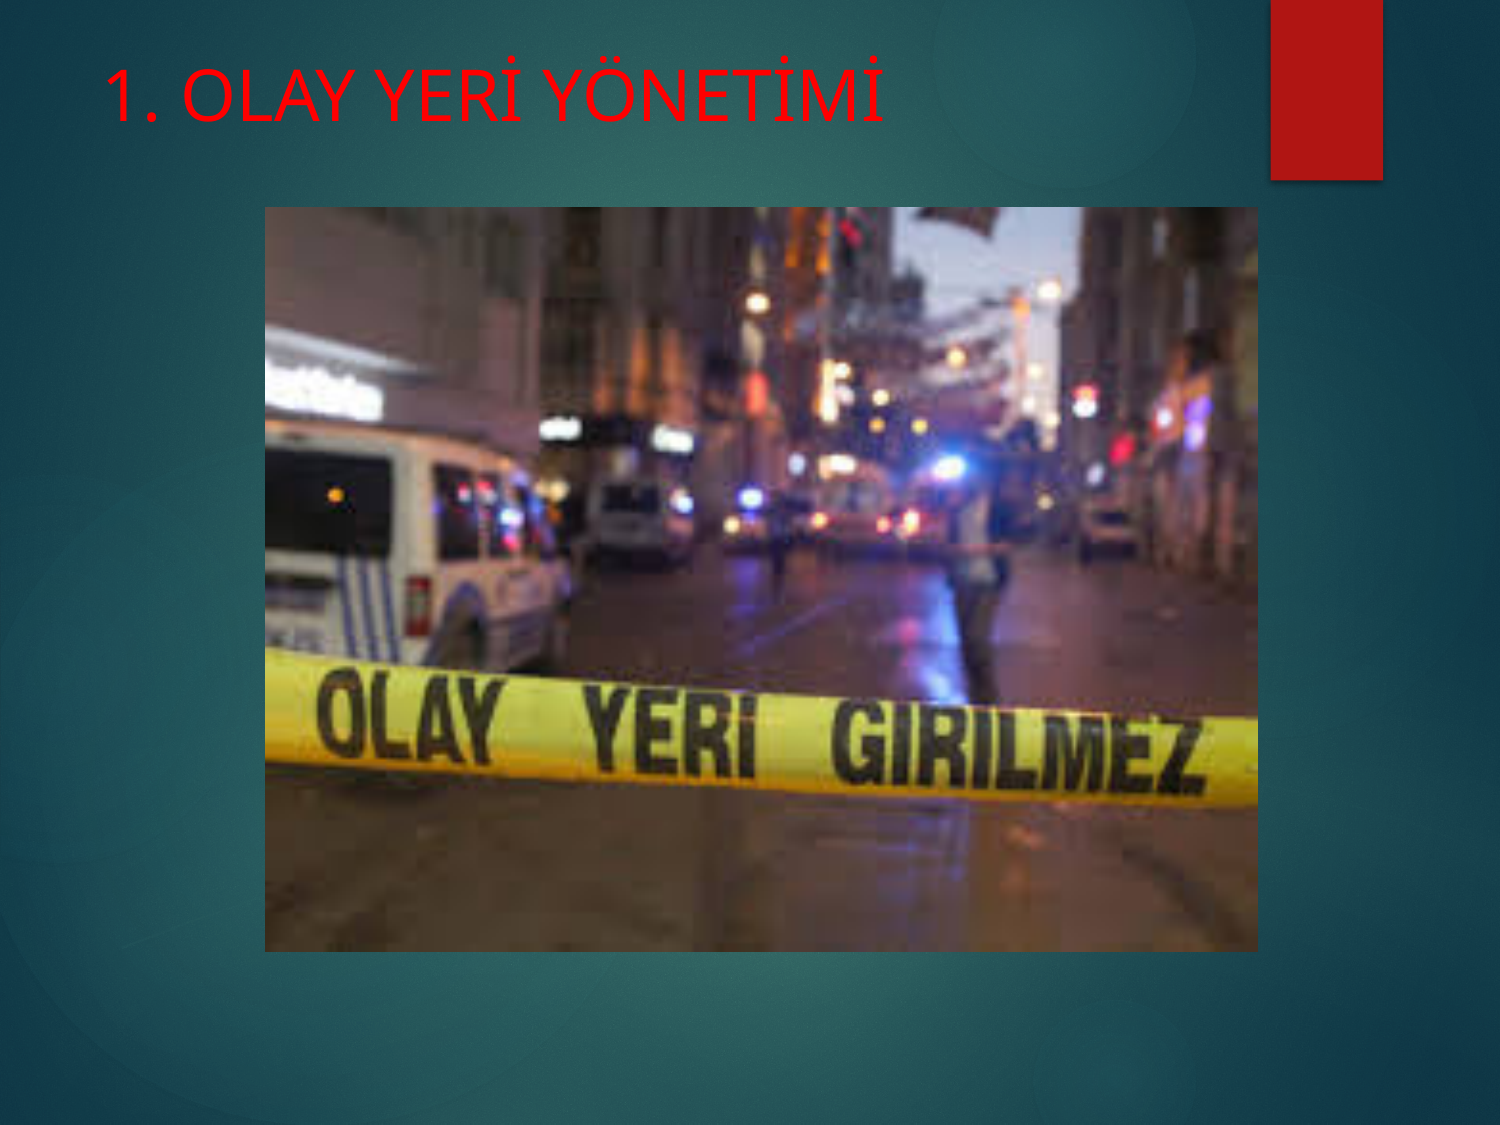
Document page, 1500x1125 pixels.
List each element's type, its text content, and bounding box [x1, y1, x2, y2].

title 1. OLAY YERİ YÖNETİMİ [86, 42, 1437, 231]
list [265, 207, 1259, 952]
